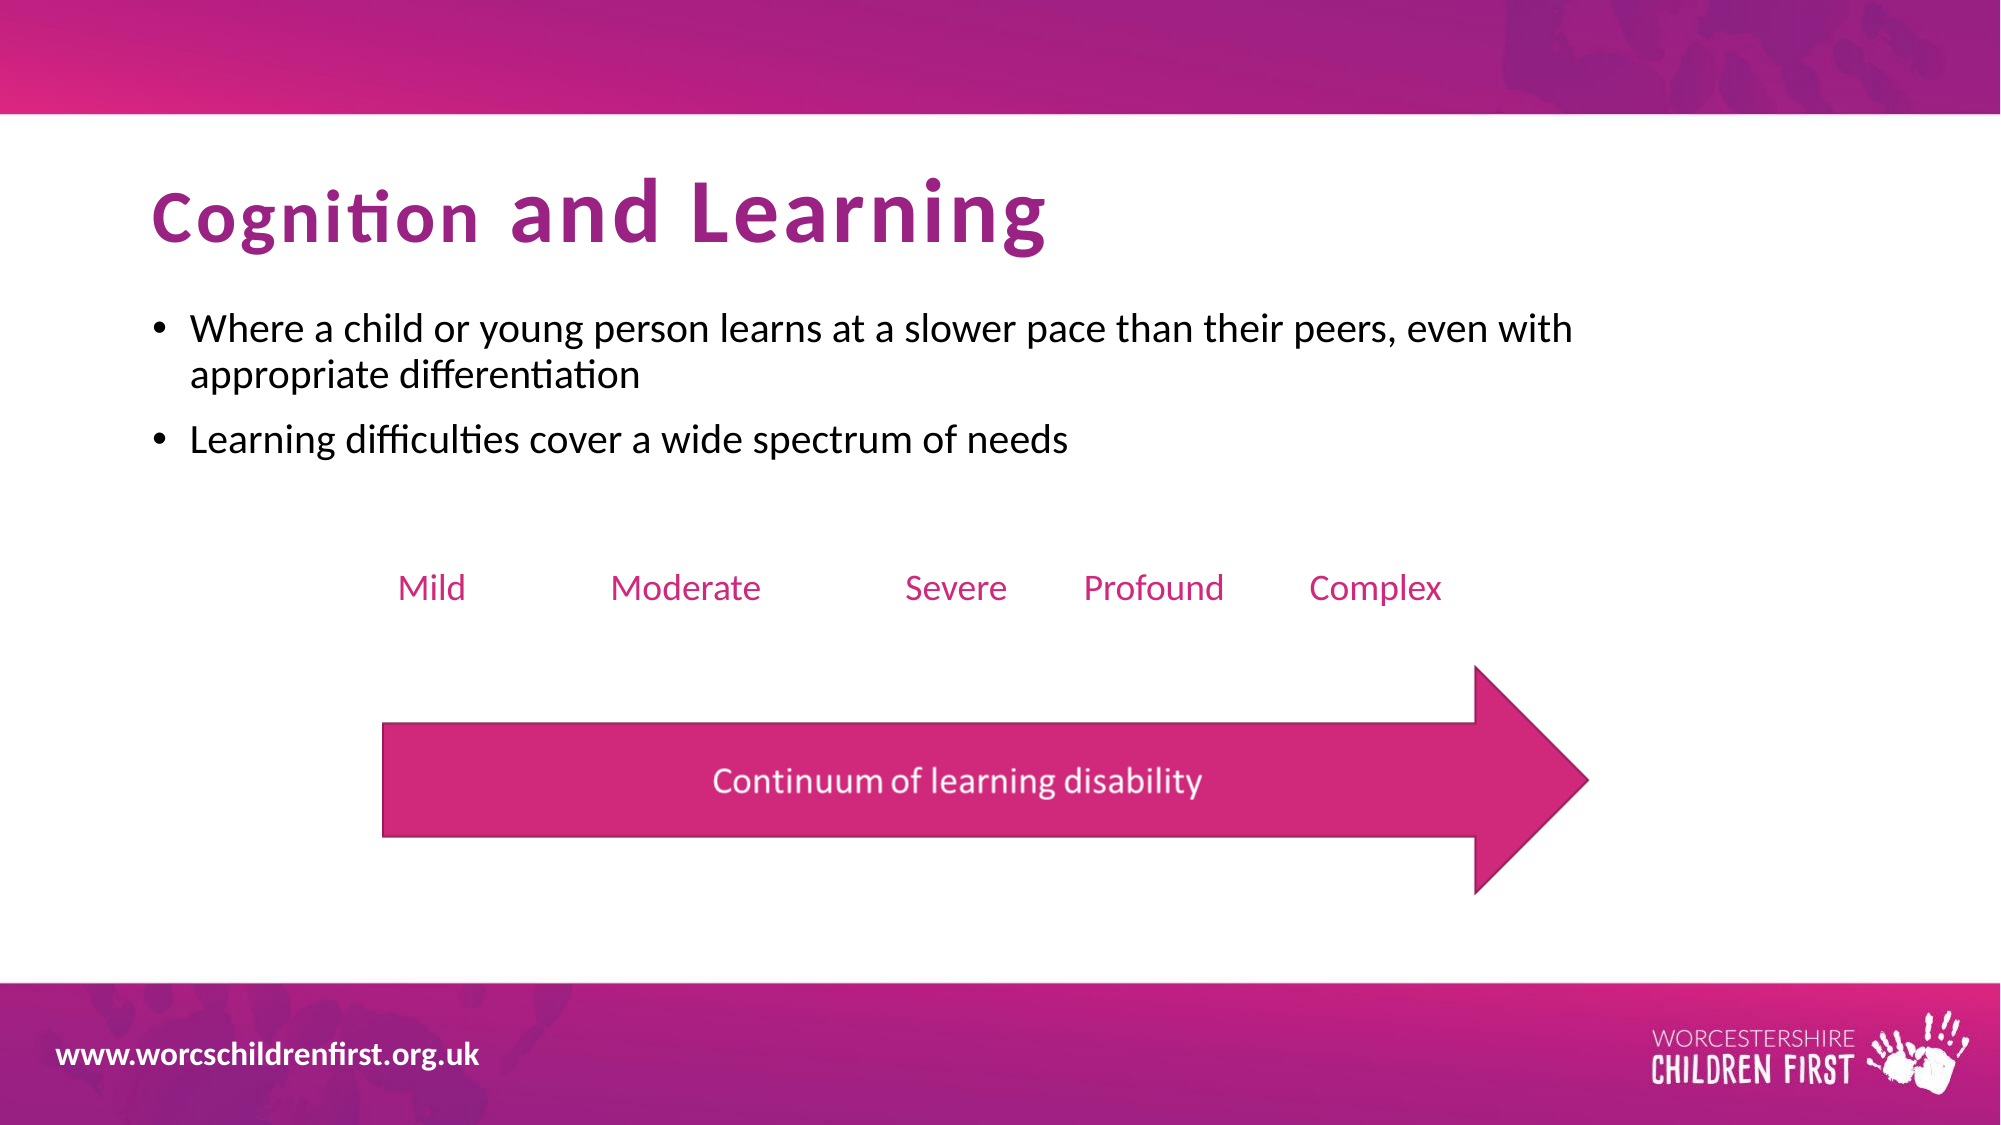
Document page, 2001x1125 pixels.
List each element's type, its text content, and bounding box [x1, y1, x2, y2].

text_box Mild Moderate Severe Profound Complex [382, 555, 1533, 616]
title Cognition and Learning [137, 148, 1863, 278]
list Where a child or young person learns at a slower pace than their peers, even with appropriate differentiation Learning difficulties cover a wide spectrum of needs [137, 299, 1741, 944]
picture [0, 0, 2001, 1125]
